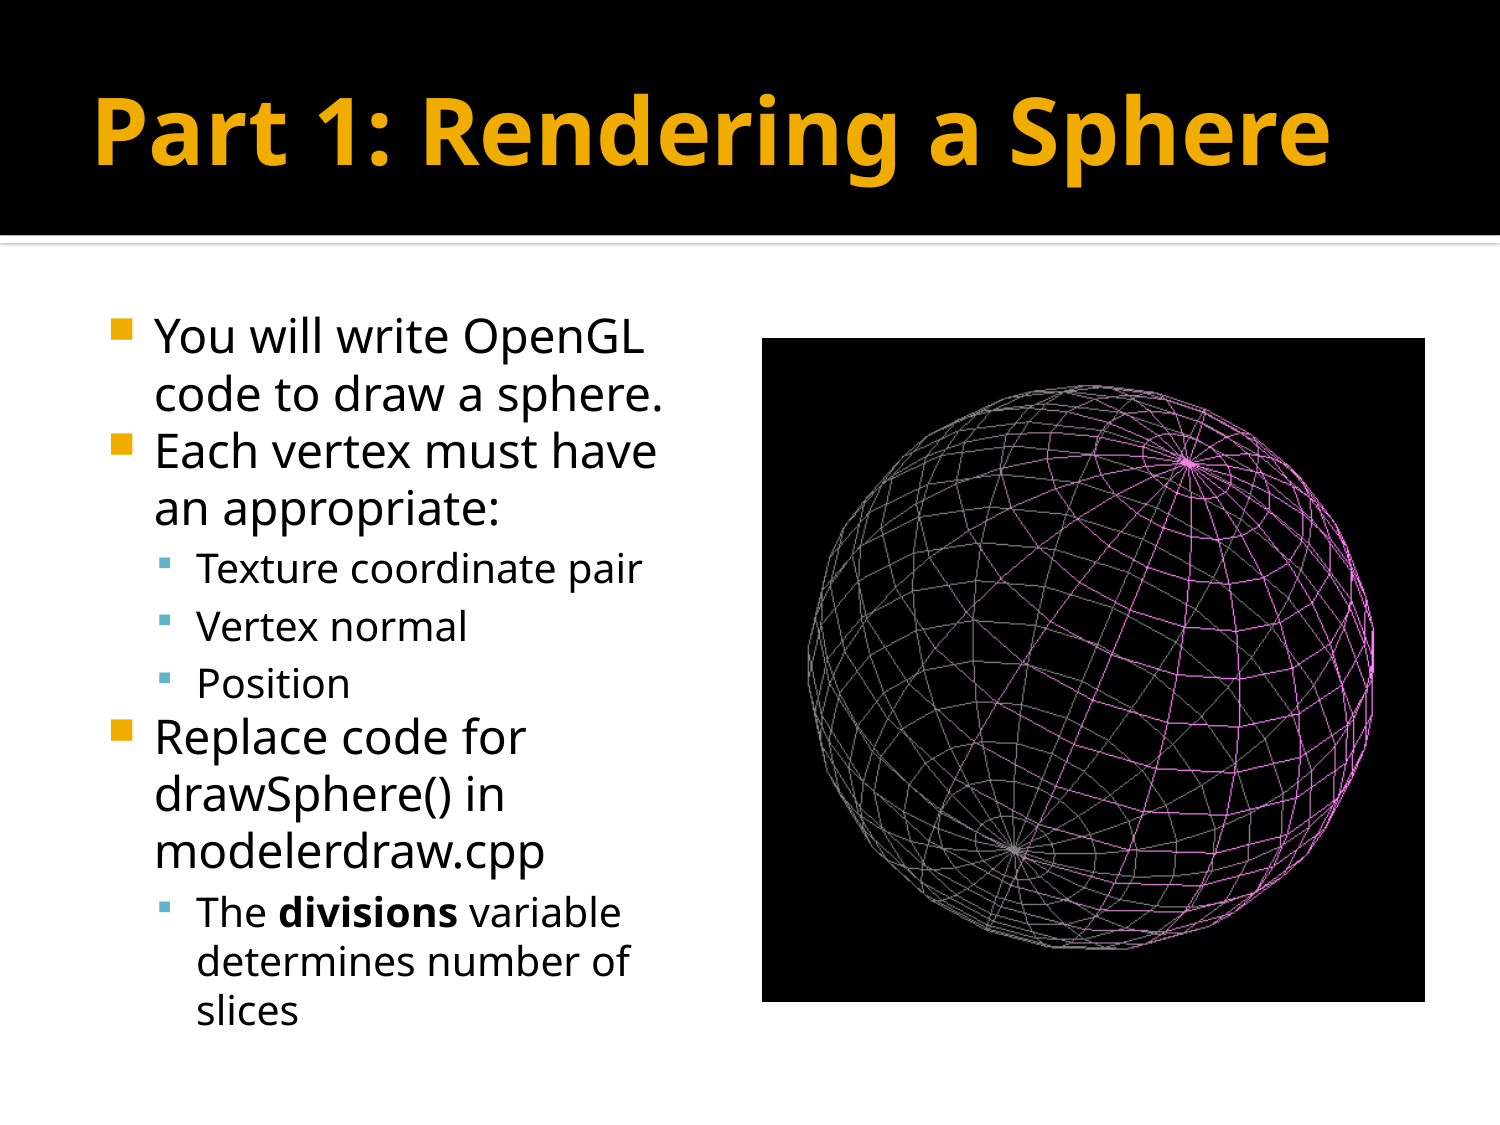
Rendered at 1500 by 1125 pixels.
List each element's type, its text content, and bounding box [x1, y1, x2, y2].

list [762, 338, 1425, 1002]
title Part 1: Rendering a Sphere [75, 24, 1425, 231]
list You will write OpenGL code to draw a sphere. Each vertex must have an appropriate: Texture coordinate pair Vertex normal Position Replace code for drawSphere() in modelerdraw.cpp The divisions variable determines number of slices [75, 291, 738, 1050]
